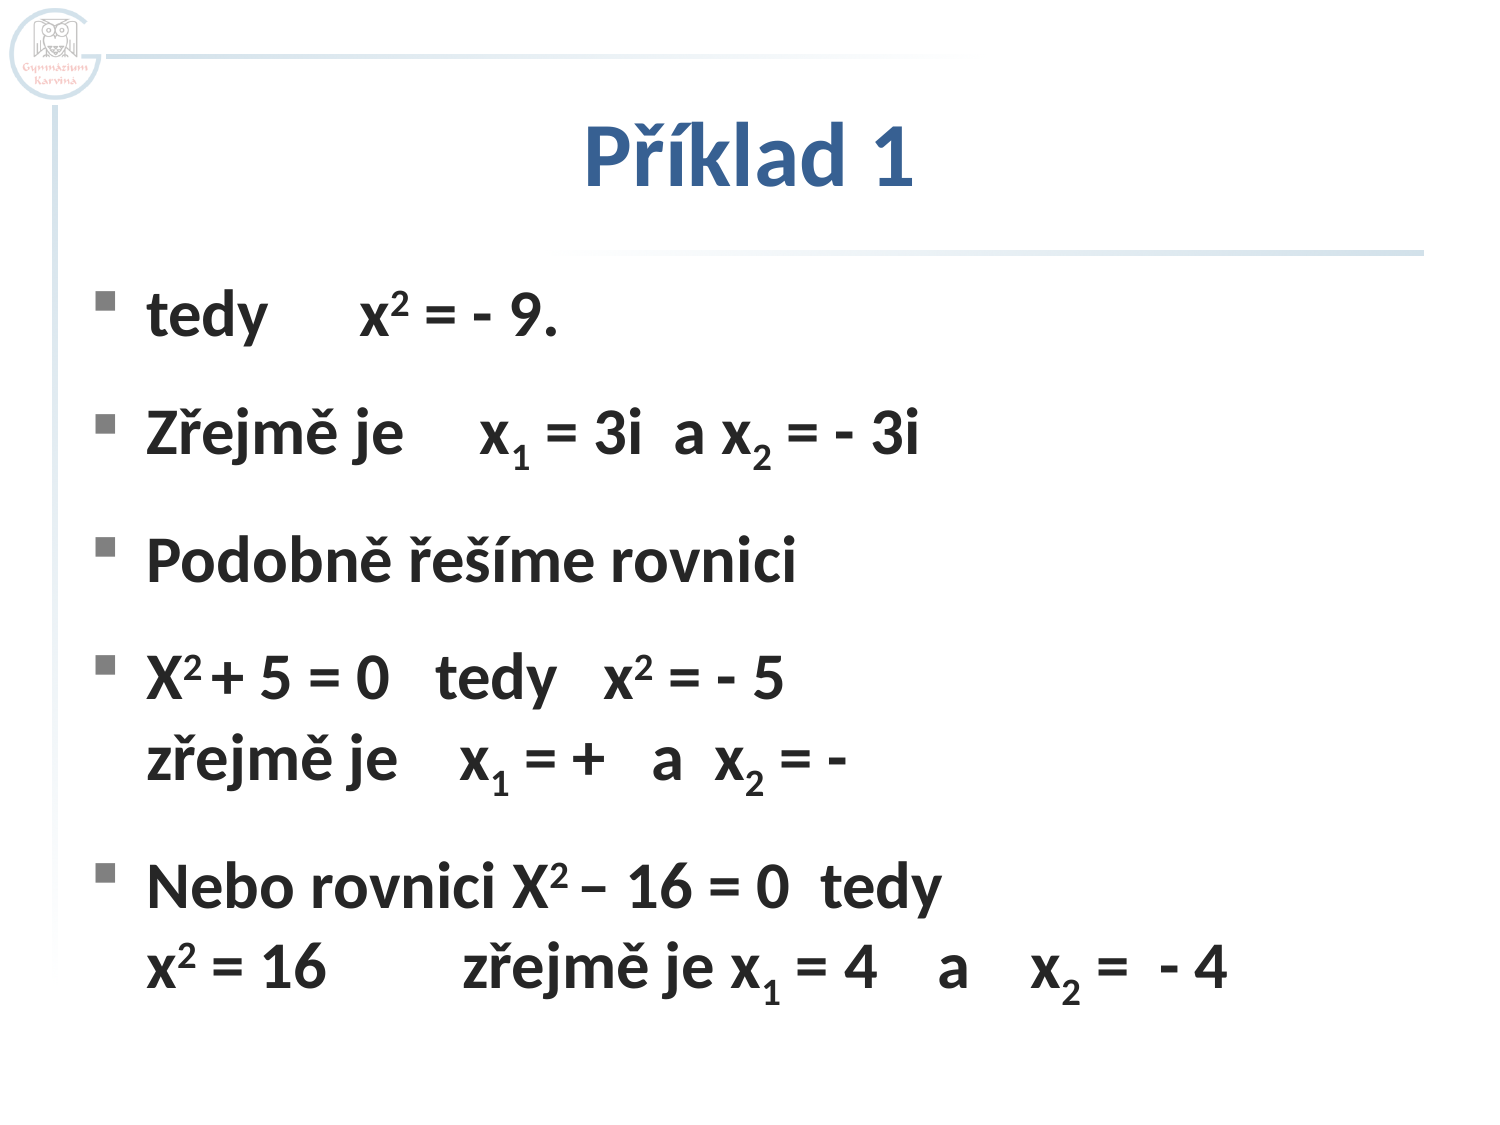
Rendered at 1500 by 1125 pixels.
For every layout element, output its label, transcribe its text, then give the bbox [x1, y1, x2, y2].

picture [52, 105, 58, 992]
picture [537, 250, 1424, 256]
title Příklad 1 [75, 56, 1425, 244]
picture [8, 5, 104, 101]
